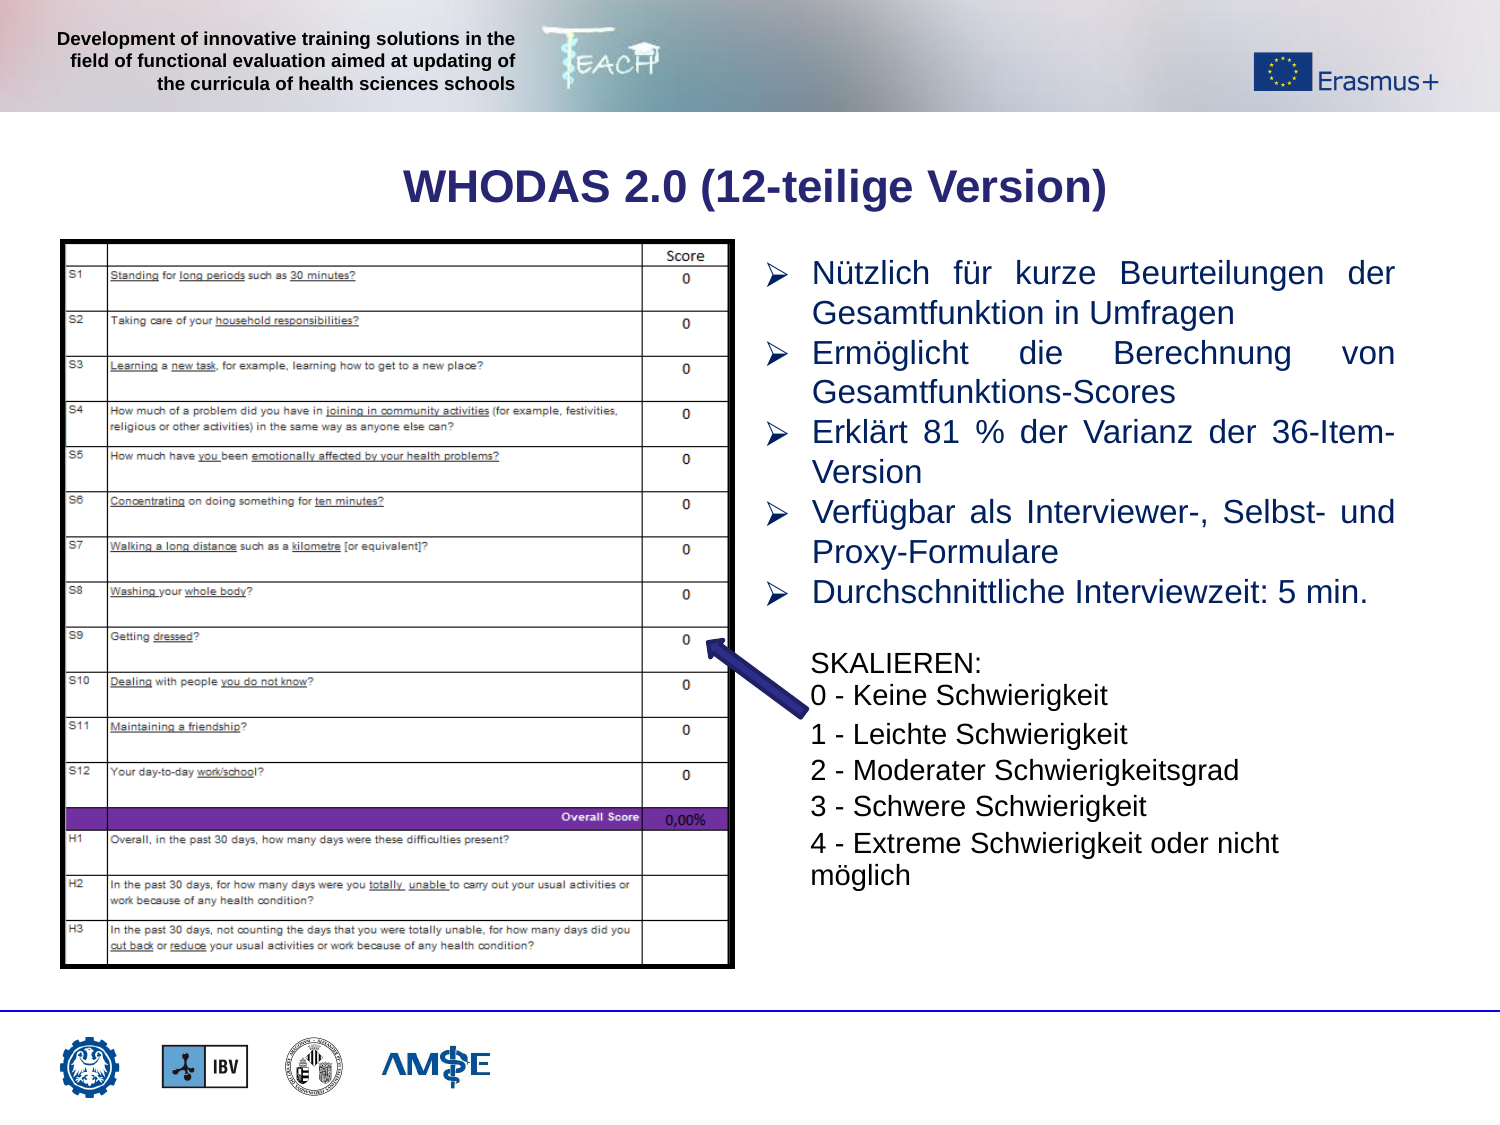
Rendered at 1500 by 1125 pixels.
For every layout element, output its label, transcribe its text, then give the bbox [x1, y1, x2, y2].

picture [161, 1044, 249, 1089]
text_box [735, 655, 808, 718]
table_cell 1 - Leichte Schwierigkeit [809, 717, 1343, 753]
table_cell 4 - Extreme Schwierigkeit oder nicht möglich [809, 825, 1343, 897]
picture [284, 1036, 344, 1097]
picture [0, 1, 1500, 112]
table_cell 2 - Moderater Schwierigkeitsgrad [809, 753, 1343, 789]
picture [379, 1044, 491, 1089]
text_box WHODAS 2.0 (12-teilige Version) [88, 148, 1424, 219]
picture [53, 1035, 126, 1099]
table_cell 3 - Schwere Schwierigkeit [809, 789, 1343, 825]
table_header SKALIEREN: 0 - Keine Schwierigkeit [809, 645, 1343, 717]
text_box Nützlich für kurze Beurteilungen der Gesamtfunktion in Umfragen Ermöglicht die Berechnung von Gesamtfunktions-Scores Erklärt 81 % der Varianz der 36-Item-Version Verfügbar als Interviewer-, Selbst- und Proxy-Formulare Durchschnittliche Interviewzeit: 5 min. [750, 243, 1412, 618]
picture [64, 243, 731, 965]
